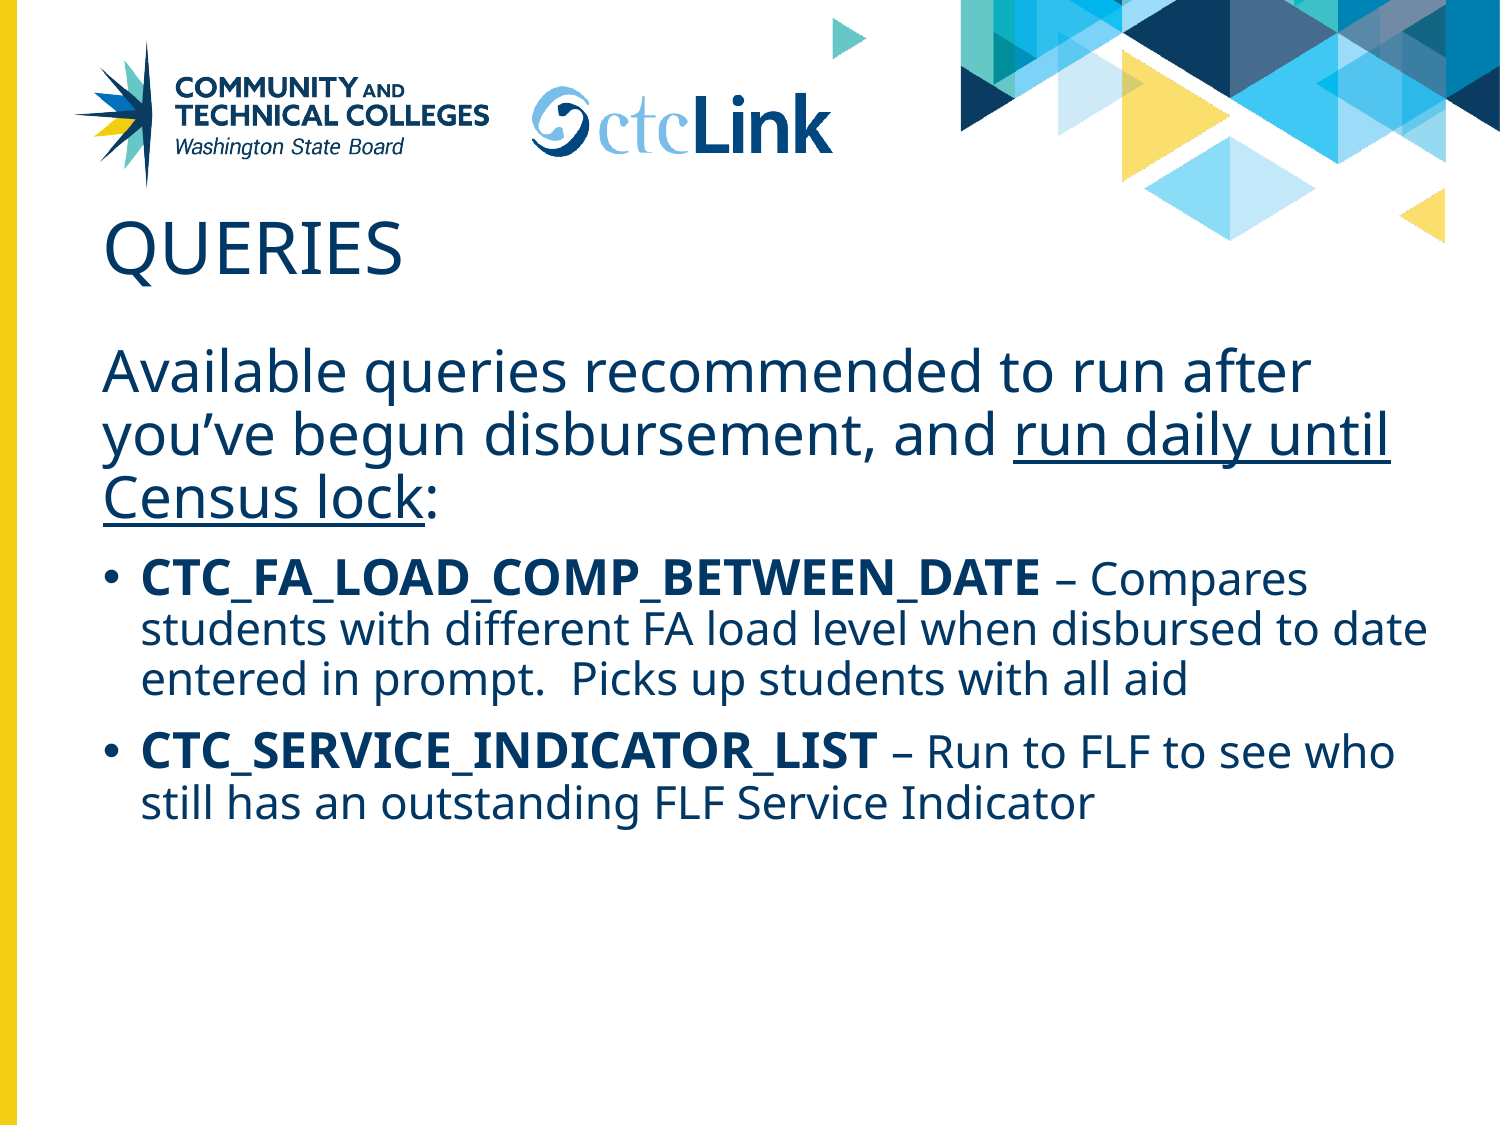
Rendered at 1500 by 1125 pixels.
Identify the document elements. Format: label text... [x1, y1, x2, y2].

title queries [88, 204, 1456, 335]
picture [17, 0, 1500, 243]
list Available queries recommended to run after you’ve begun disbursement, and run daily until Census lock: CTC_FA_LOAD_COMP_BETWEEN_DATE – Compares students with different FA load level when disbursed to date entered in prompt. Picks up students with all aid CTC_SERVICE_INDICATOR_LIST – Run to FLF to see who still has an outstanding FLF Service Indicator [88, 335, 1456, 1013]
